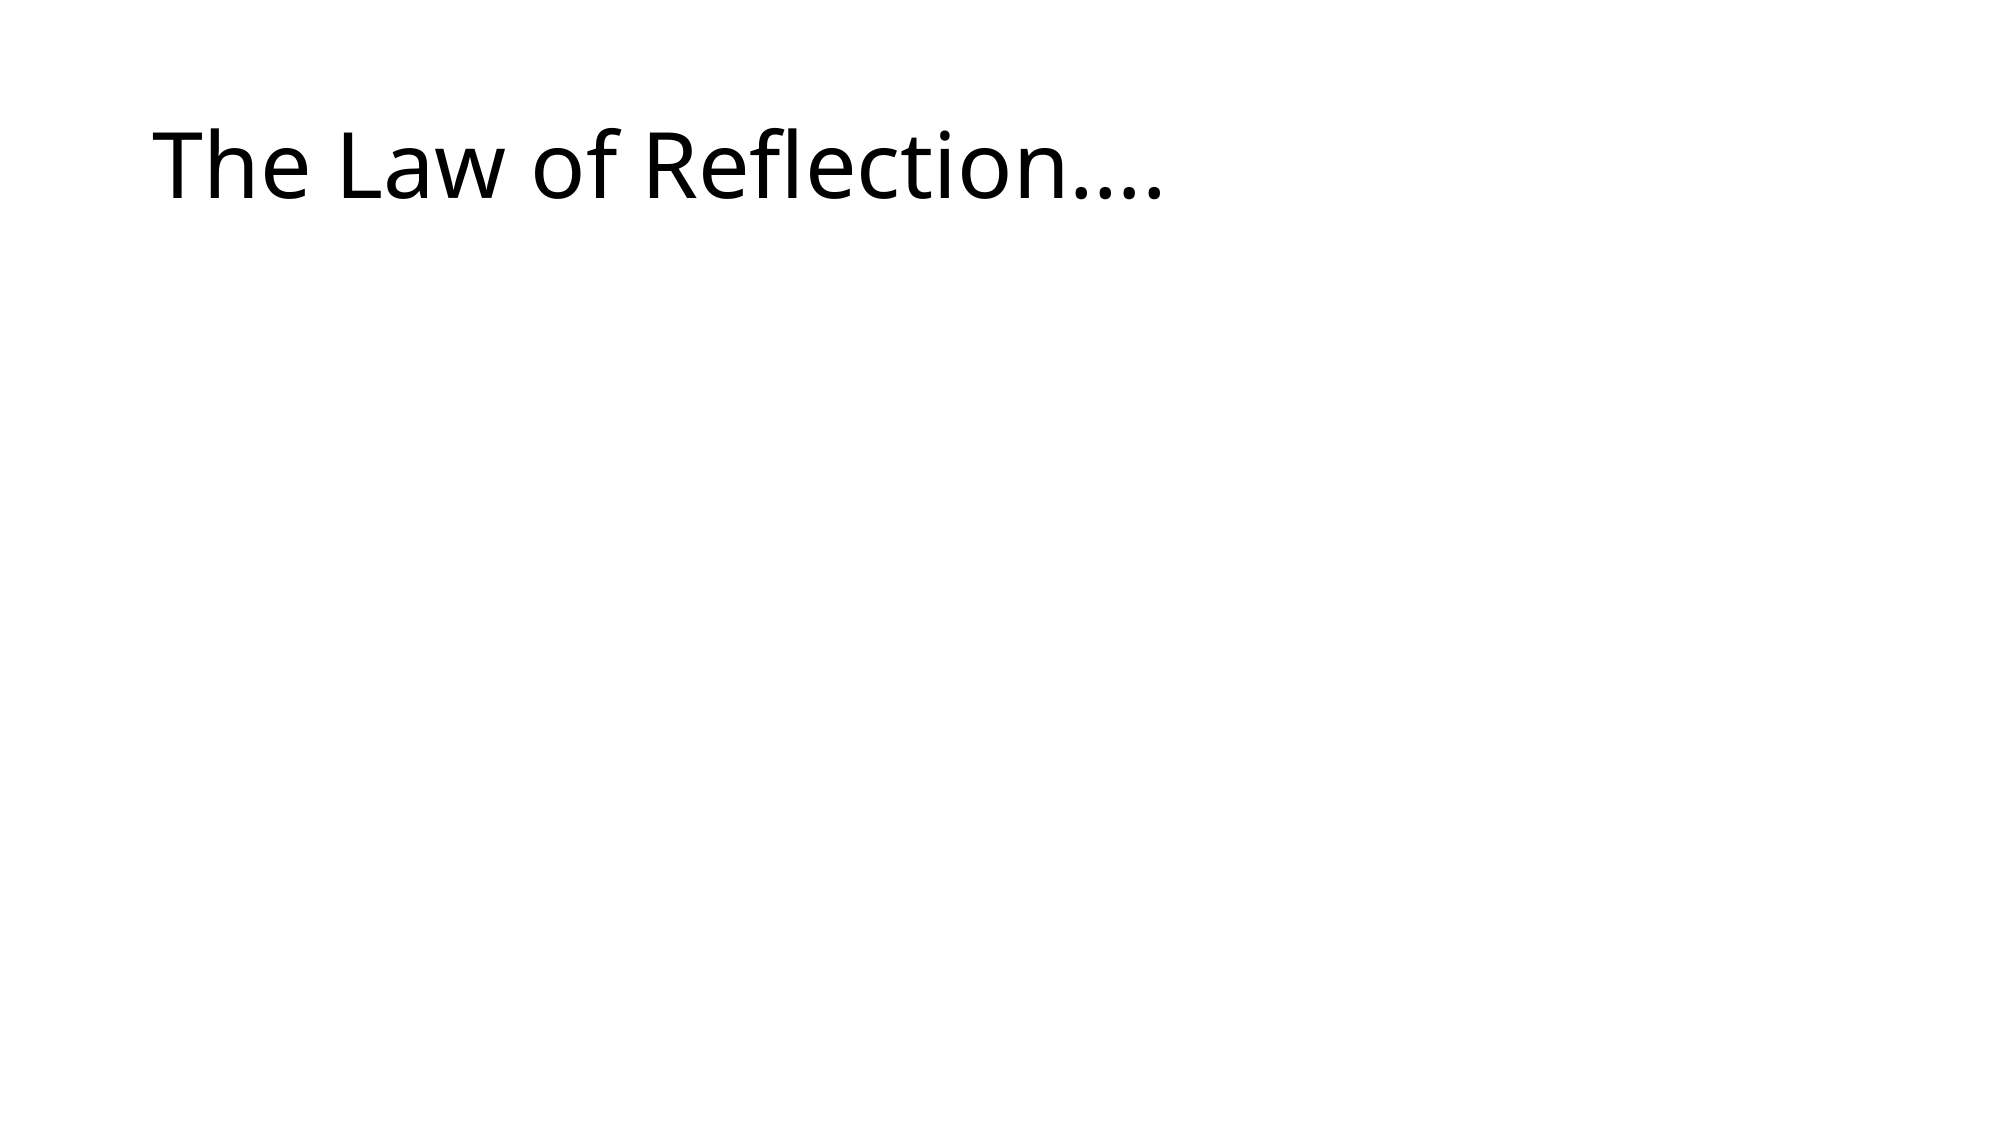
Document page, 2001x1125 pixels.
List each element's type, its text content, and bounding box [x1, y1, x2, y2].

title The Law of Reflection…. [137, 59, 1863, 278]
